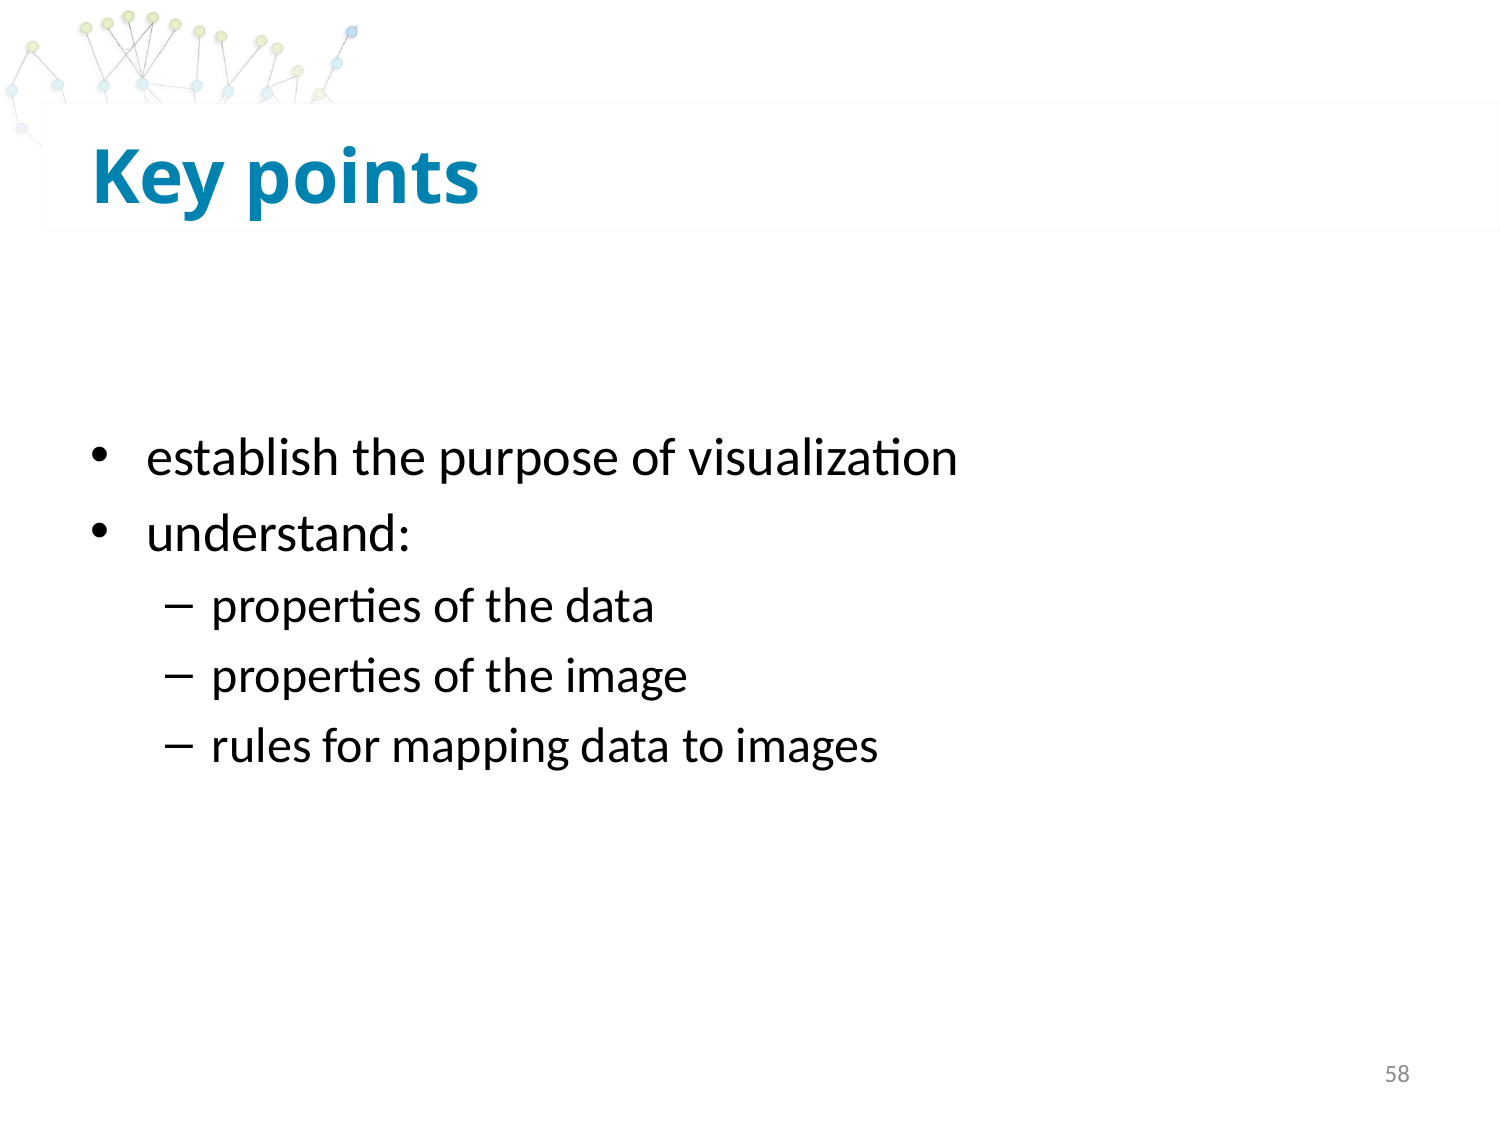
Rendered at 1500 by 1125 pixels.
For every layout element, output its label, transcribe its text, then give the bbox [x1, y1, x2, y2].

list establish the purpose of visualization understand: properties of the data properties of the image rules for mapping data to images [75, 268, 1425, 1005]
slide_number 58 [1074, 1042, 1425, 1103]
picture [0, 2, 358, 197]
title Key points [75, 79, 1425, 268]
